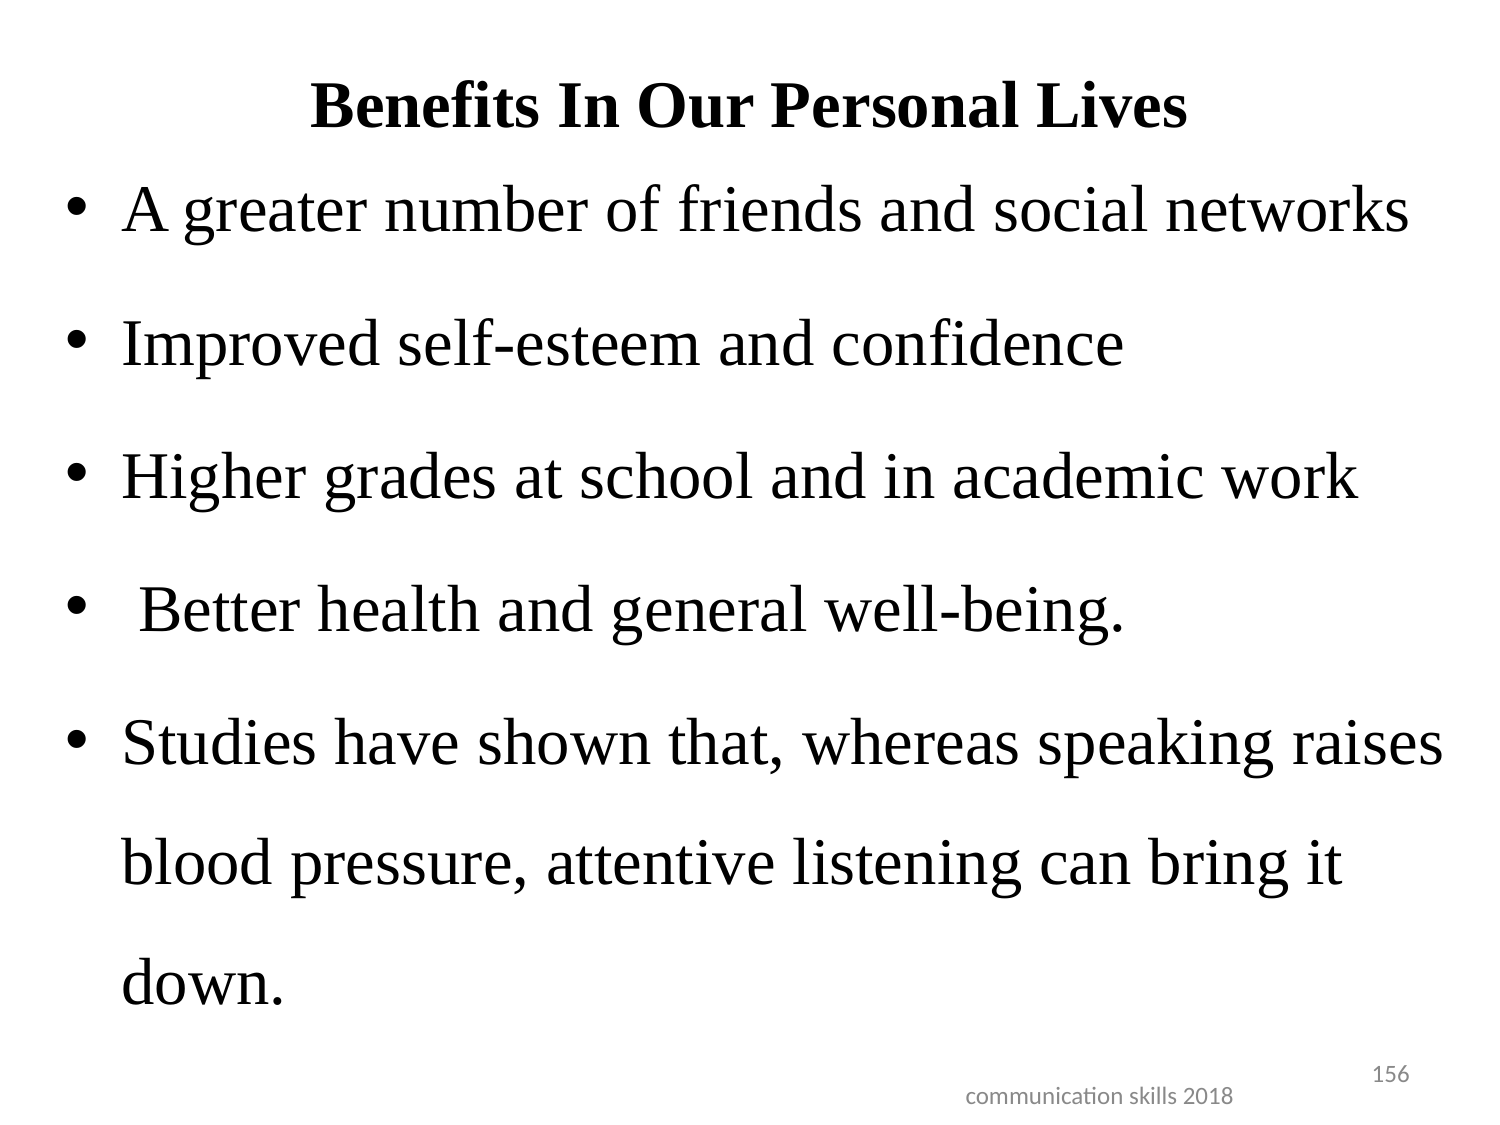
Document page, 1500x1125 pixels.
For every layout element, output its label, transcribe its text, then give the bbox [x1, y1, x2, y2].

list A greater number of friends and social networks Improved self-esteem and confidence Higher grades at school and in academic work Better health and general well-being. Studies have shown that, whereas speaking raises blood pressure, attentive listening can bring it down. [50, 117, 1475, 1125]
title Benefits In Our Personal Lives [75, 24, 1425, 117]
text_box 156 [1074, 1042, 1425, 1103]
text_box communication skills 2018 [862, 1065, 1338, 1125]
